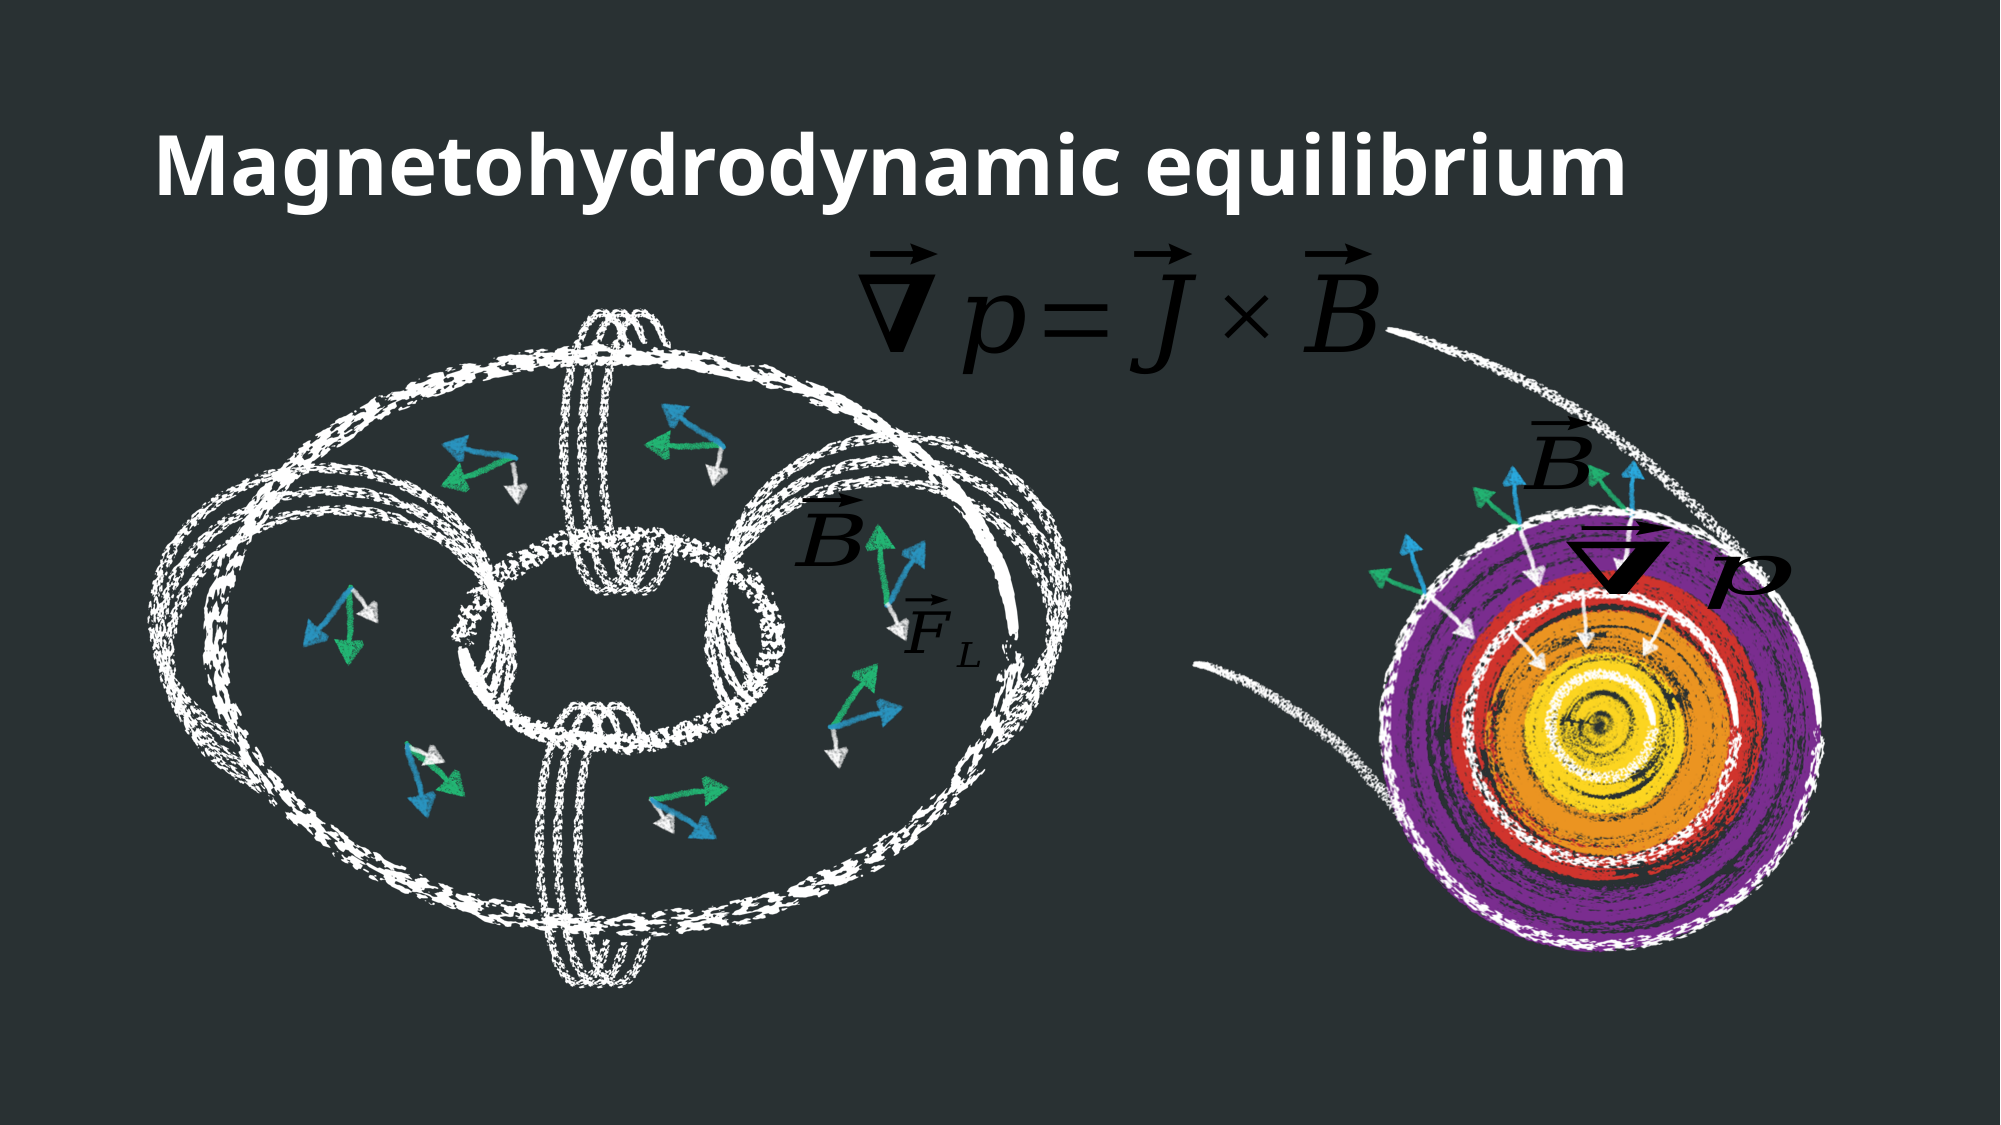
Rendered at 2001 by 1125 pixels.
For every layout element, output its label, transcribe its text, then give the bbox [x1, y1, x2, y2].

picture [0, 167, 1885, 1125]
title Magnetohydrodynamic equilibrium [137, 59, 1863, 278]
